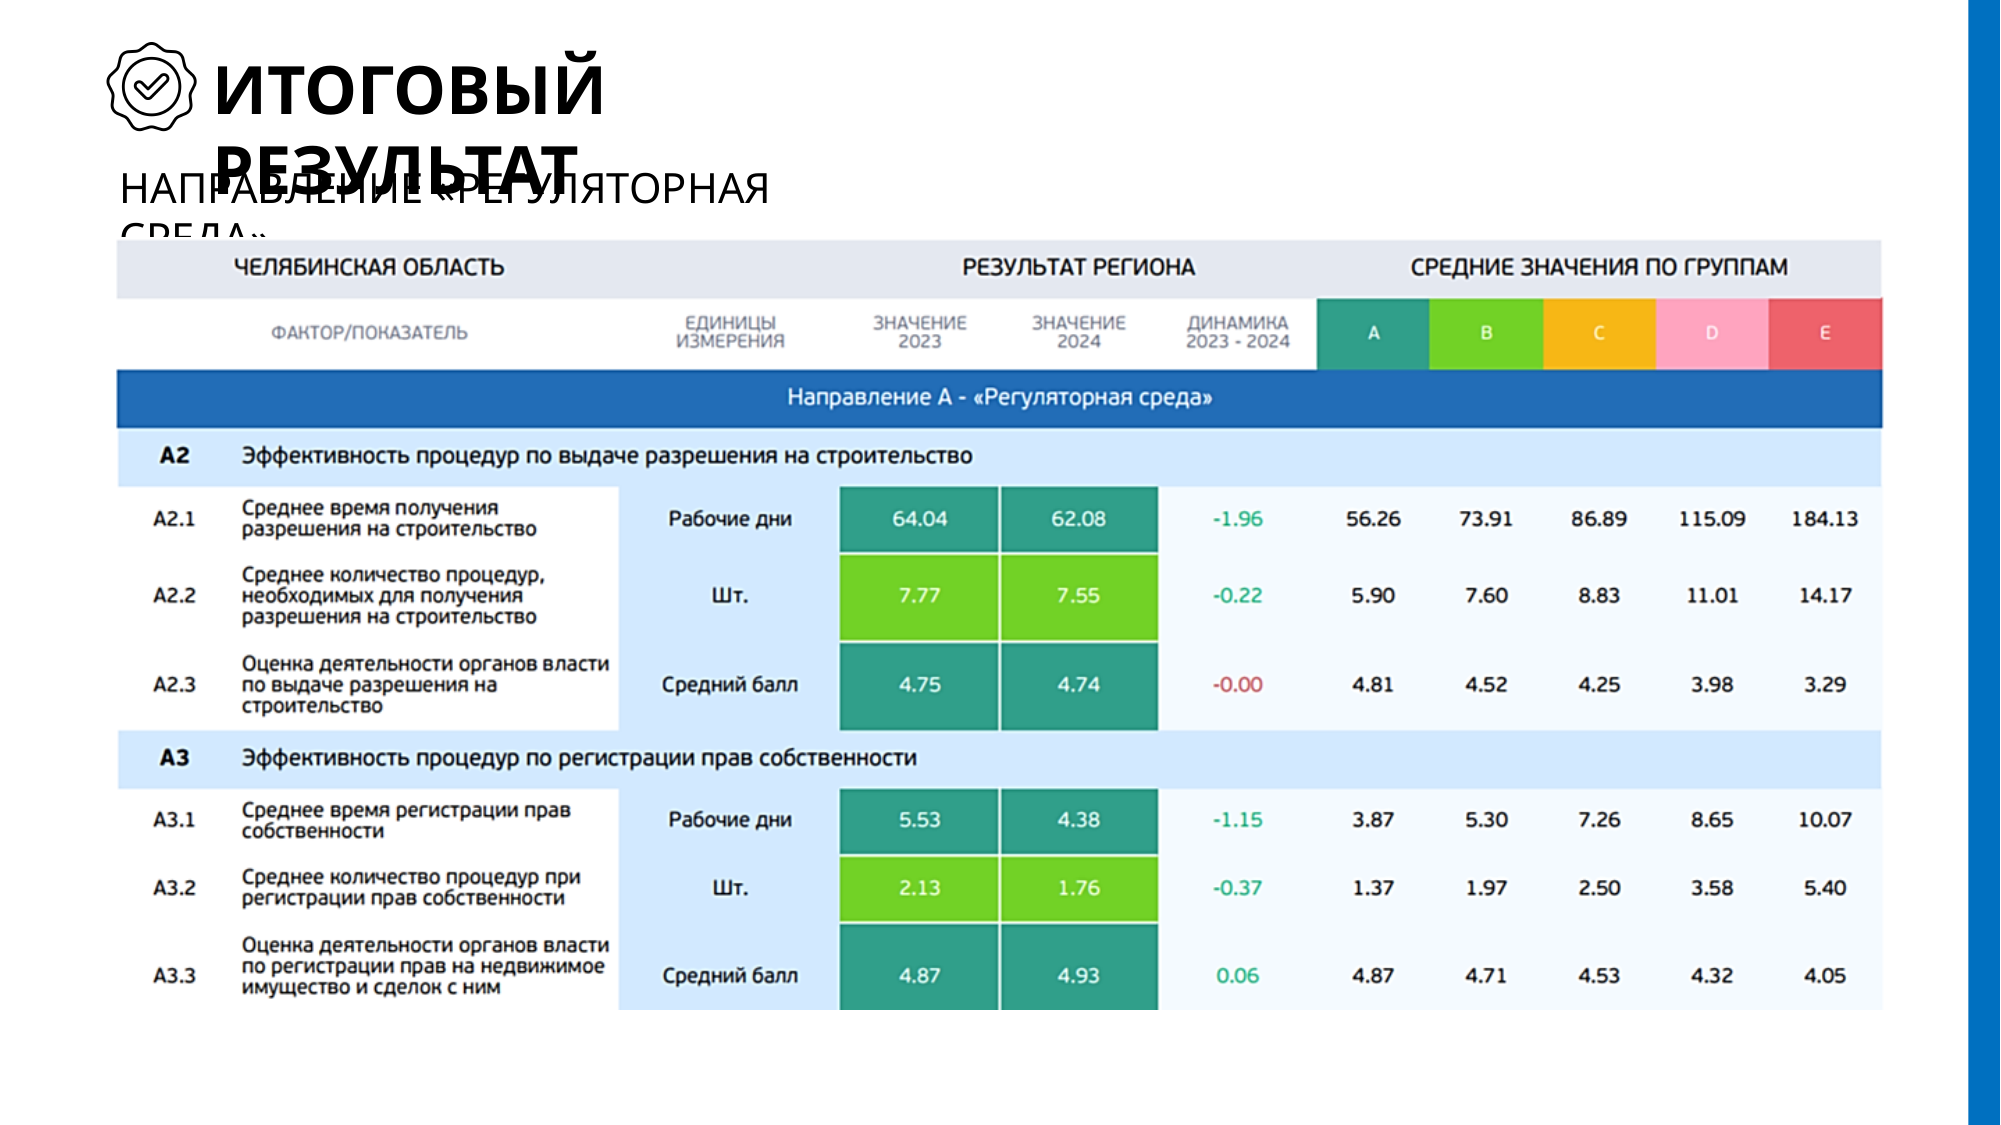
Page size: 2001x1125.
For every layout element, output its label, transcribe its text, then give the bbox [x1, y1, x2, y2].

picture [115, 237, 1885, 1010]
text_box ИТОГОВЫЙ РЕЗУЛЬТАТ [197, 40, 719, 215]
picture [105, 40, 198, 133]
text_box [1967, 0, 2000, 1125]
text_box НАПРАВЛЕНИЕ «РЕГУЛЯТОРНАЯ СРЕДА» [105, 154, 788, 269]
